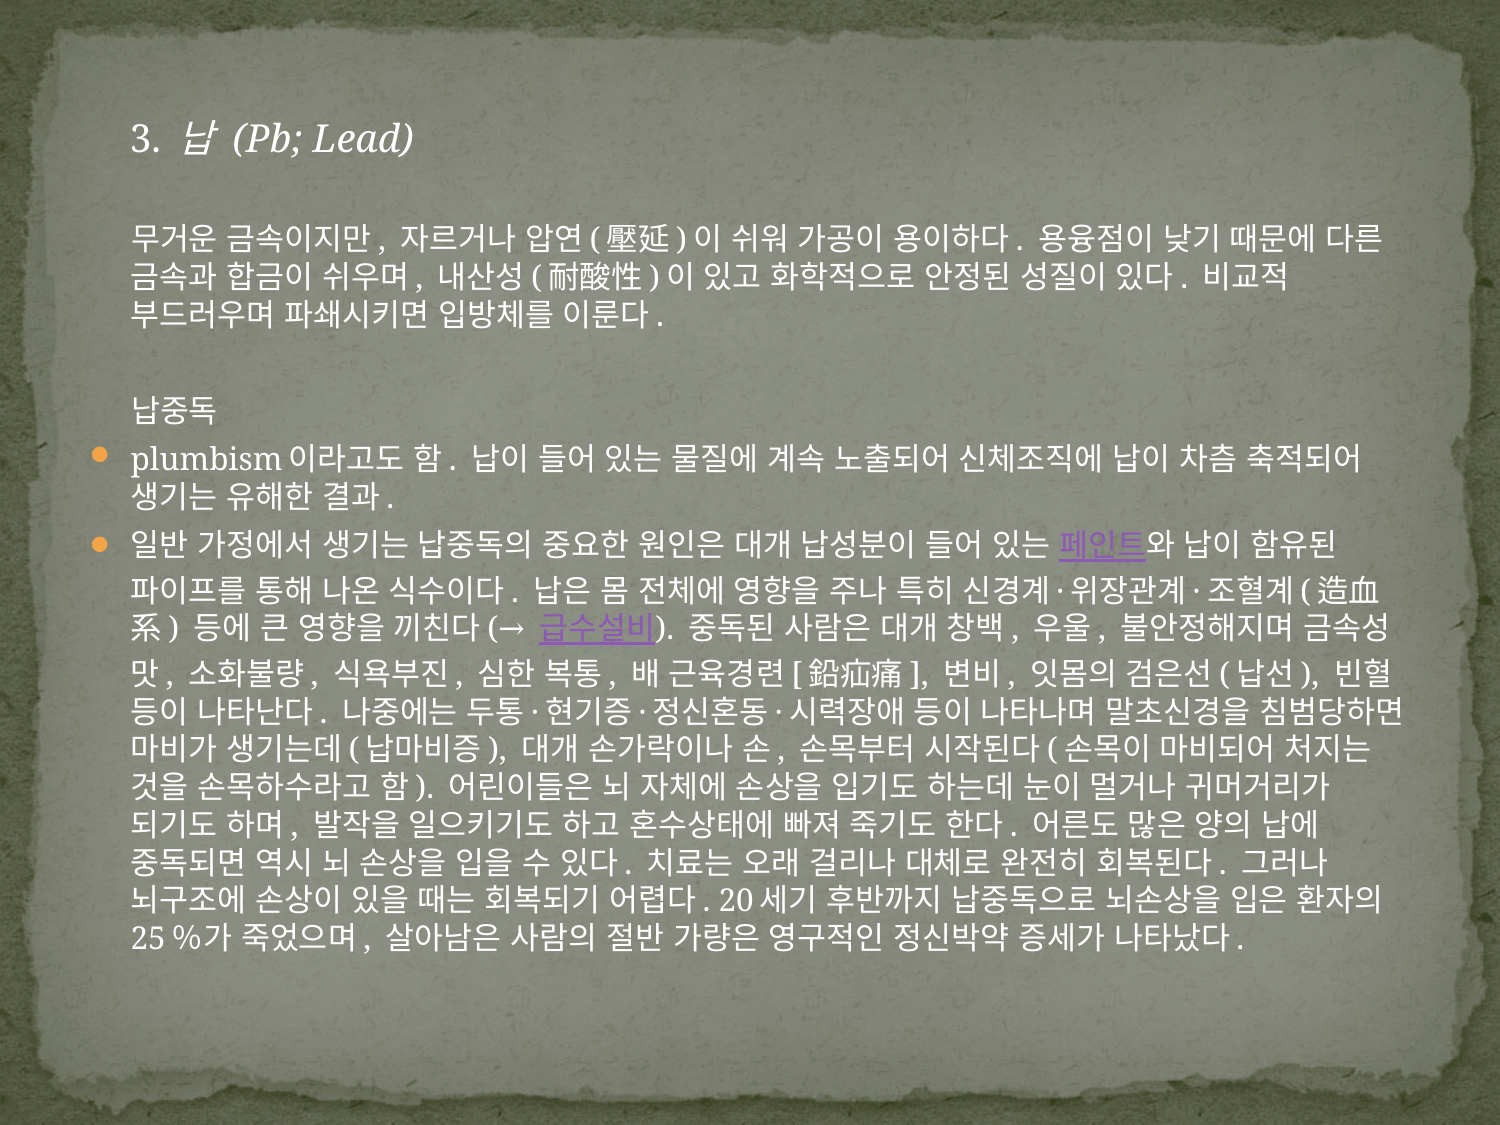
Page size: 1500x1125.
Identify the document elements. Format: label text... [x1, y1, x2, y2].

list 3. 납 (Pb; Lead) 무거운 금속이지만, 자르거나 압연(壓延)이 쉬워 가공이 용이하다. 용융점이 낮기 때문에 다른 금속과 합금이 쉬우며, 내산성(耐酸性)이 있고 화학적으로 안정된 성질이 있다. 비교적 부드러우며 파쇄시키면 입방체를 이룬다. 납중독 plumbism이라고도 함. 납이 들어 있는 물질에 계속 노출되어 신체조직에 납이 차츰 축적되어 생기는 유해한 결과. 일반 가정에서 생기는 납중독의 중요한 원인은 대개 납성분이 들어 있는 페인트와 납이 함유된 파이프를 통해 나온 식수이다. 납은 몸 전체에 영향을 주나 특히 신경계·위장관계·조혈계(造血系) 등에 큰 영향을 끼친다(→ 급수설비). 중독된 사람은 대개 창백, 우울, 불안정해지며 금속성 맛, 소화불량, 식욕부진, 심한 복통, 배 근육경련[鉛疝痛], 변비, 잇몸의 검은선(납선), 빈혈 등이 나타난다. 나중에는 두통·현기증·정신혼동·시력장애 등이 나타나며 말초신경을 침범당하면 마비가 생기는데(납마비증), 대개 손가락이나 손, 손목부터 시작된다(손목이 마비되어 처지는 것을 손목하수라고 함). 어린이들은 뇌 자체에 손상을 입기도 하는데 눈이 멀거나 귀머거리가 되기도 하며, 발작을 일으키기도 하고 혼수상태에 빠져 죽기도 한다. 어른도 많은 양의 납에 중독되면 역시 뇌 손상을 입을 수 있다. 치료는 오래 걸리나 대체로 완전히 회복된다. 그러나 뇌구조에 손상이 있을 때는 회복되기 어렵다. 20세기 후반까지 납중독으로 뇌손상을 입은 환자의 25％가 죽었으며, 살아남은 사람의 절반 가량은 영구적인 정신박약 증세가 나타났다. [75, 58, 1425, 1005]
